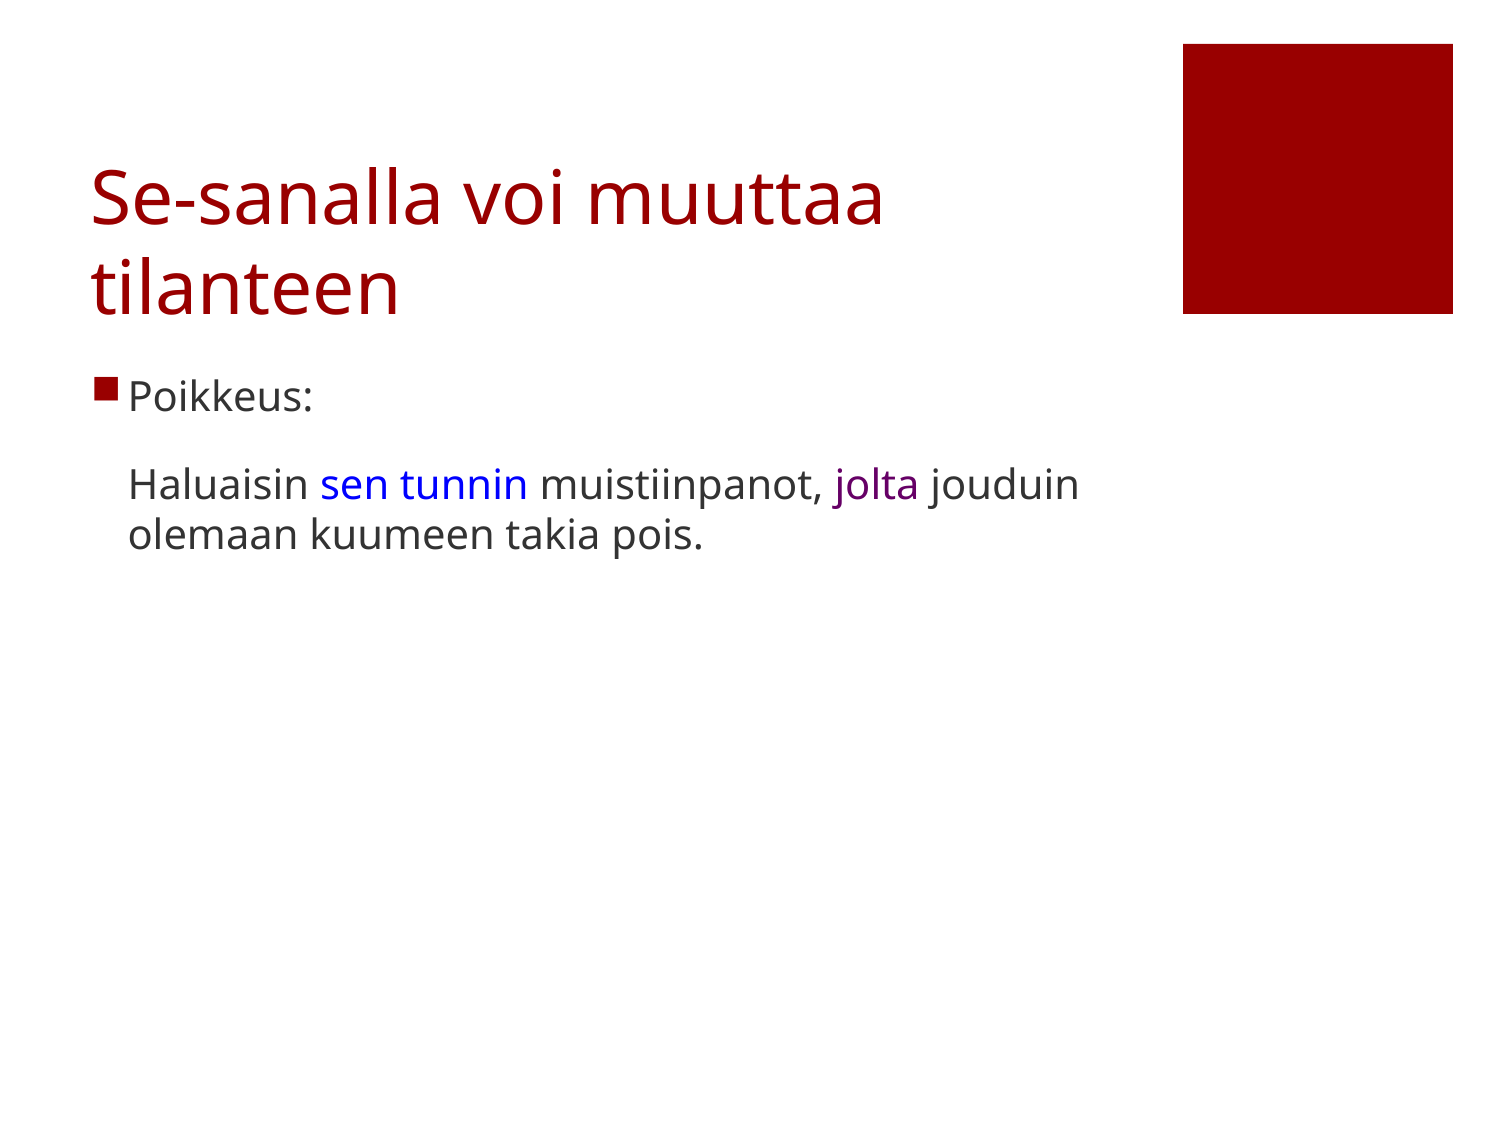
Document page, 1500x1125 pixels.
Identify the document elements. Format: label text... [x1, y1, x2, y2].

title Se-sanalla voi muuttaa tilanteen [75, 149, 1143, 338]
list Poikkeus: Haluaisin sen tunnin muistiinpanot, jolta jouduin olemaan kuumeen takia pois. [75, 362, 1143, 1005]
